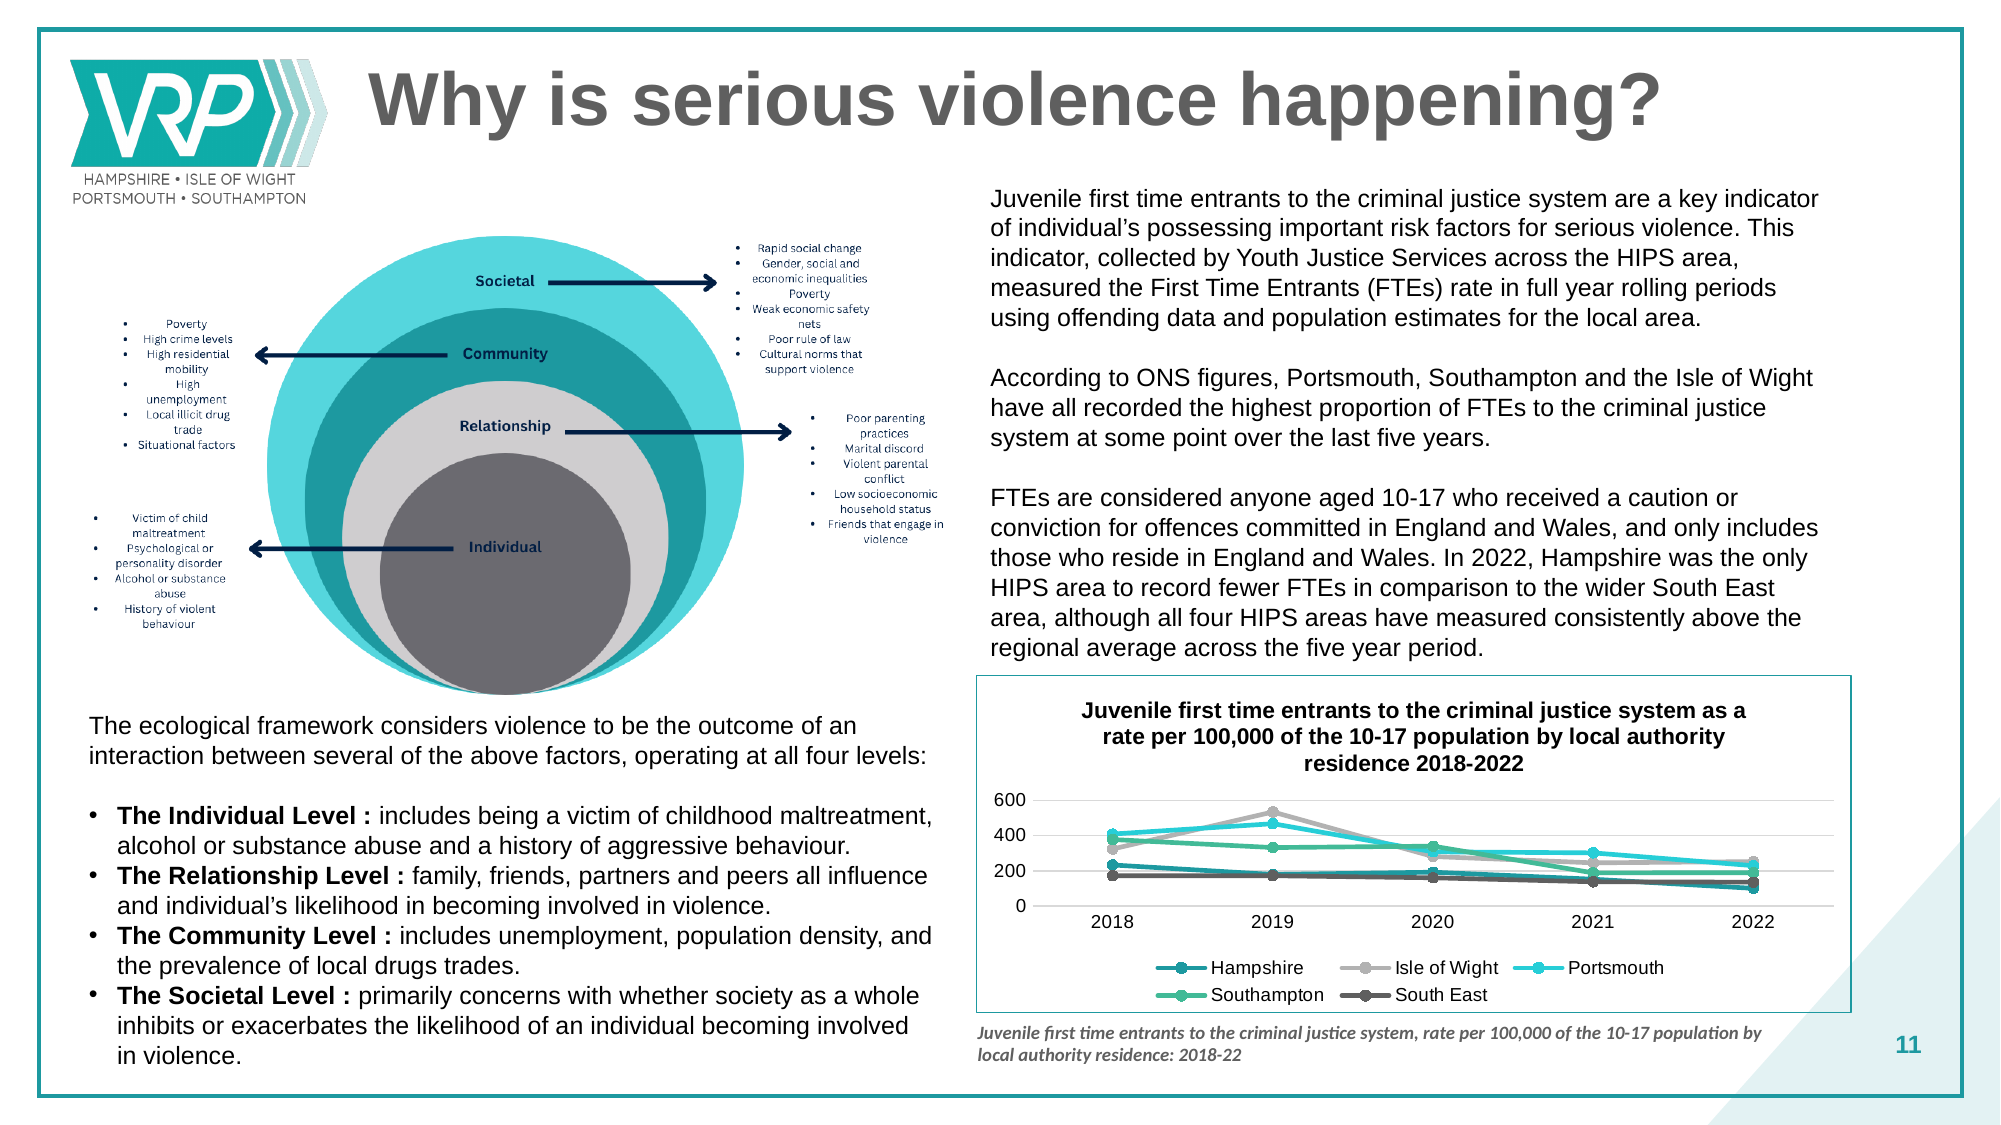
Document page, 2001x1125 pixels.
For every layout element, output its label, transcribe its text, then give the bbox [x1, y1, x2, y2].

picture [46, 43, 347, 217]
chart [975, 674, 1852, 1014]
picture [78, 219, 951, 703]
slide_number 11 [1879, 1013, 1937, 1074]
text_box Why is serious violence happening? [353, 28, 1937, 175]
text_box Juvenile first time entrants to the criminal justice system, rate per 100,000 of the 10-17 population by local authority residence: 2018-22 [977, 1020, 1784, 1066]
text_box Juvenile first time entrants to the criminal justice system are a key indicator of individual’s possessing important risk factors for serious violence. This indicator, collected by Youth Justice Services across the HIPS area, measured the First Time Entrants (FTEs) rate in full year rolling periods using offending data and population estimates for the local area. According to ONS figures, Portsmouth, Southampton and the Isle of Wight have all recorded the highest proportion of FTEs to the criminal justice system at some point over the last five years. FTEs are considered anyone aged 10-17 who received a caution or conviction for offences committed in England and Wales, and only includes those who reside in England and Wales. In 2022, Hampshire was the only HIPS area to record fewer FTEs in comparison to the wider South East area, although all four HIPS areas have measured consistently above the regional average across the five year period. [975, 174, 1852, 669]
text_box The ecological framework considers violence to be the outcome of an interaction between several of the above factors, operating at all four levels: The Individual Level : includes being a victim of childhood maltreatment, alcohol or substance abuse and a history of aggressive behaviour. The Relationship Level : family, friends, partners and peers all influence and individual’s likelihood in becoming involved in violence. The Community Level : includes unemployment, population density, and the prevalence of local drugs trades. The Societal Level : primarily concerns with whether society as a whole inhibits or exacerbates the likelihood of an individual becoming involved in violence. [74, 702, 951, 1077]
